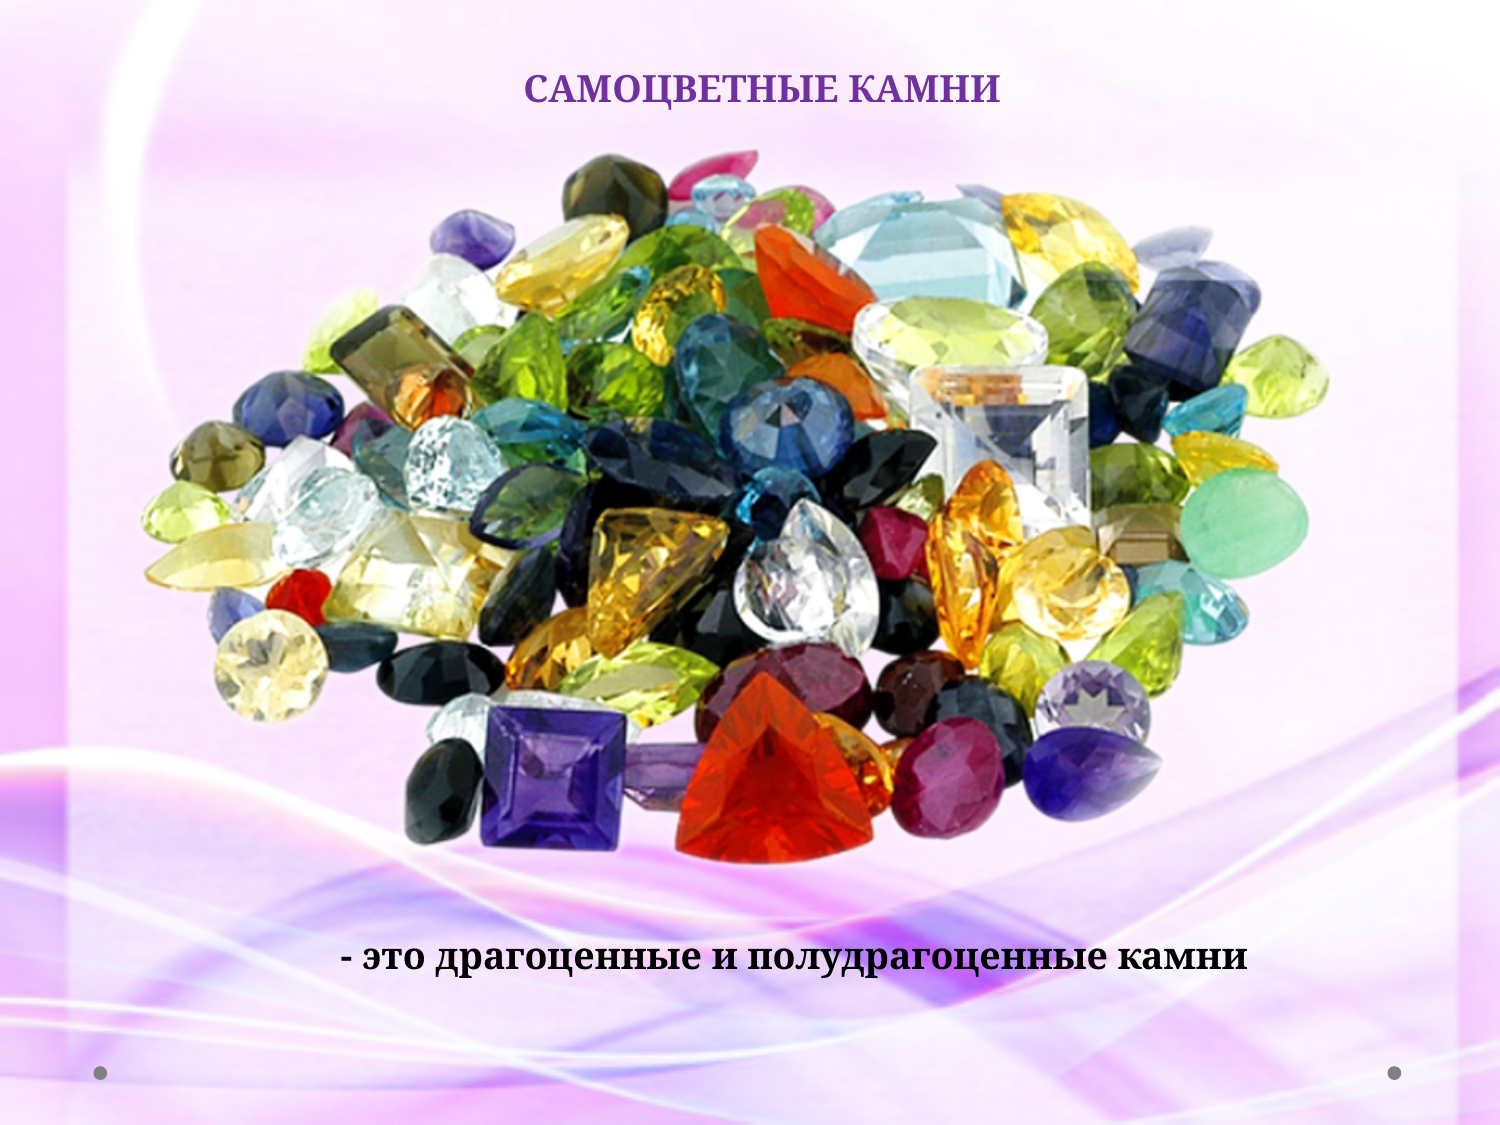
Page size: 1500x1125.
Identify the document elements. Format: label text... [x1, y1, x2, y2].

text_box Самоцветные камни [508, 57, 1017, 116]
text_box - это драгоценные и полудрагоценные камни [325, 924, 1264, 985]
picture [0, 0, 1500, 1125]
